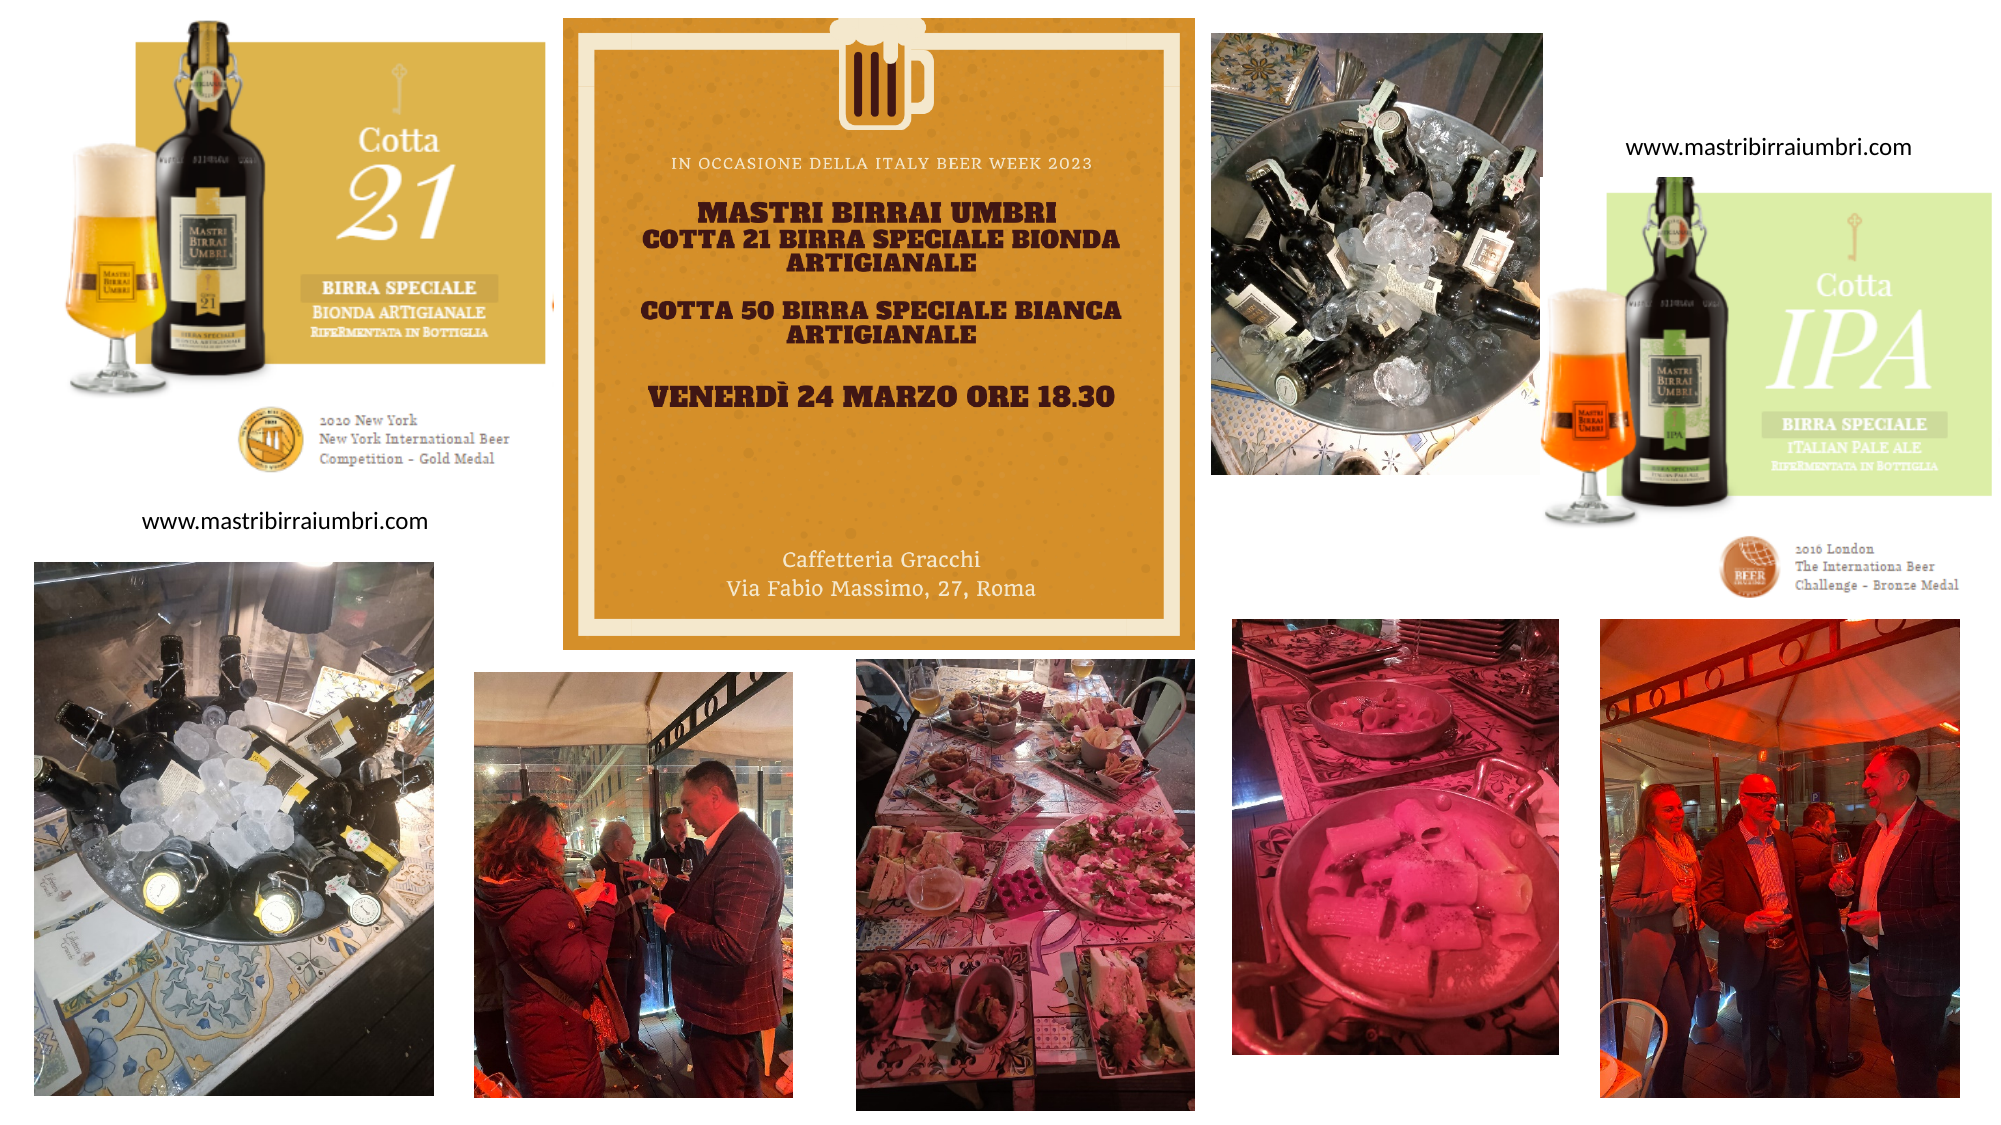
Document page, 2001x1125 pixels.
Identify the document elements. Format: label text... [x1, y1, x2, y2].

text_box www.mastribirraiumbri.com [1610, 123, 1930, 169]
picture [34, 562, 434, 1096]
picture [1232, 618, 1560, 1055]
picture [1211, 33, 2000, 606]
picture [1600, 618, 1960, 1098]
picture [474, 672, 793, 1098]
picture [562, 18, 1195, 650]
picture [856, 659, 1195, 1111]
text_box www.mastribirraiumbri.com [127, 498, 446, 543]
picture [42, 11, 554, 498]
